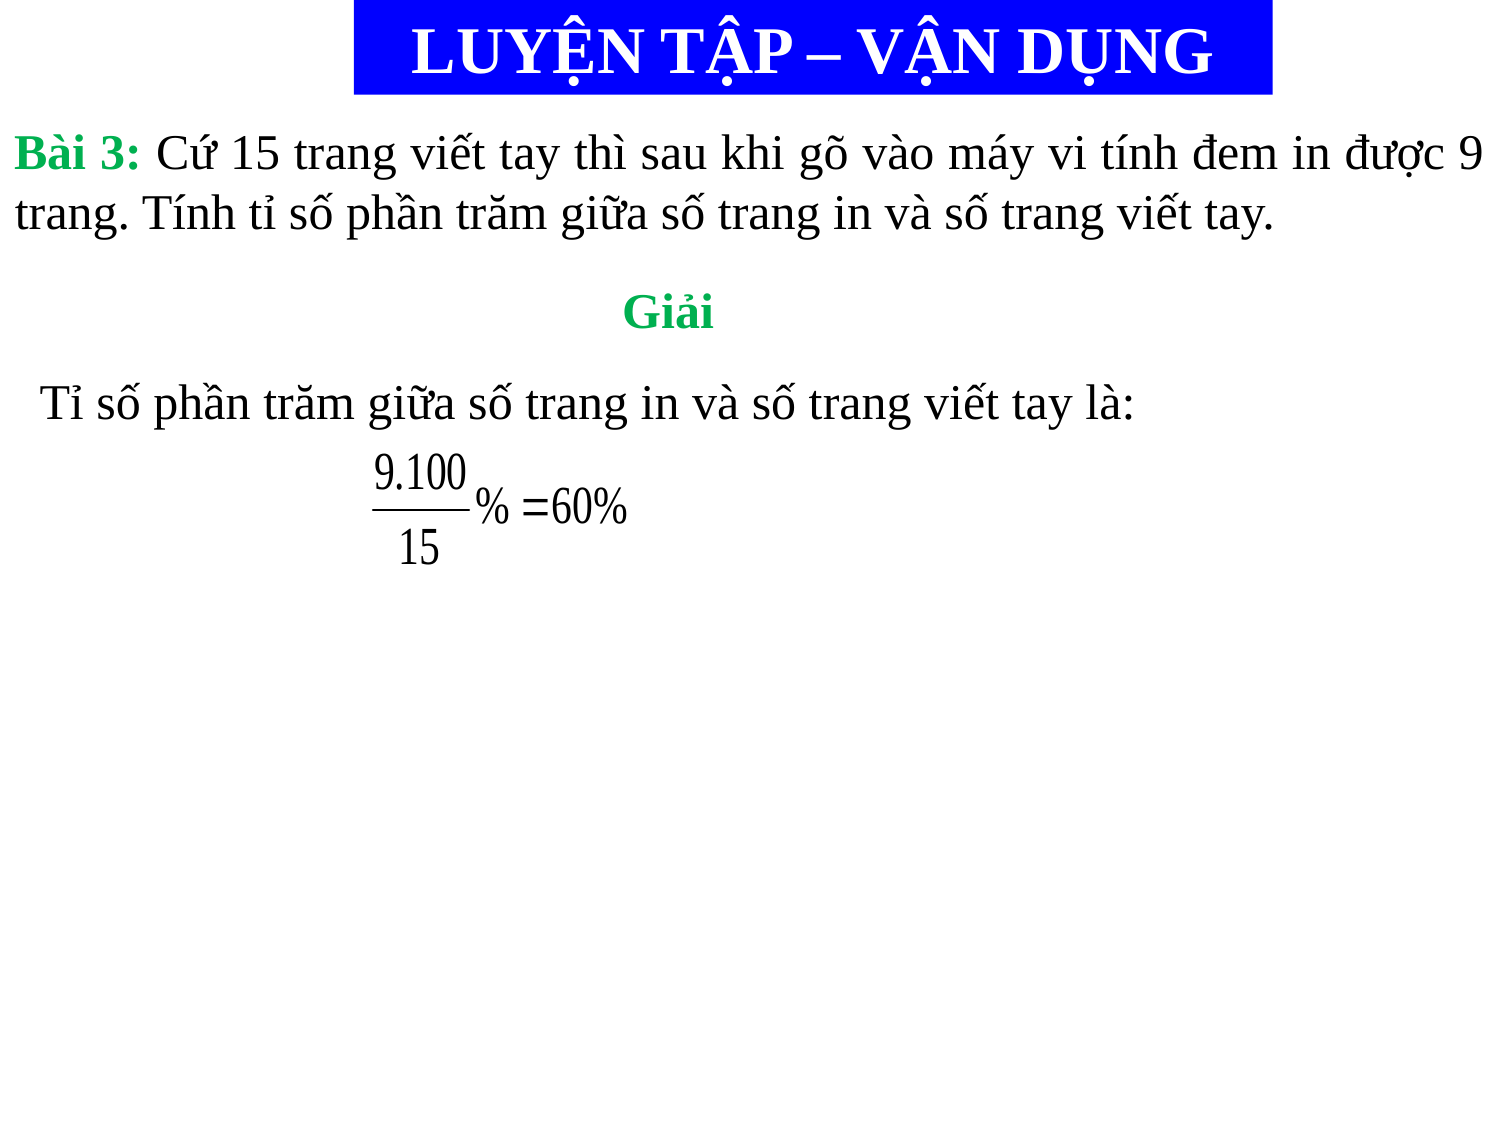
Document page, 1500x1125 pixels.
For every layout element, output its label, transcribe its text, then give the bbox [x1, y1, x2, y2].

text_box Giải [607, 271, 808, 347]
text_box Bài 3: Cứ 15 trang viết tay thì sau khi gõ vào máy vi tính đem in được 9 trang. Tính tỉ số phần trăm giữa số trang in và số trang viết tay. [0, 112, 1500, 248]
text_box Tỉ số phần trăm giữa số trang in và số trang viết tay là: [24, 362, 1438, 438]
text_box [365, 437, 637, 577]
text_box LUYỆN TẬP – VẬN DỤNG [353, 0, 1273, 95]
